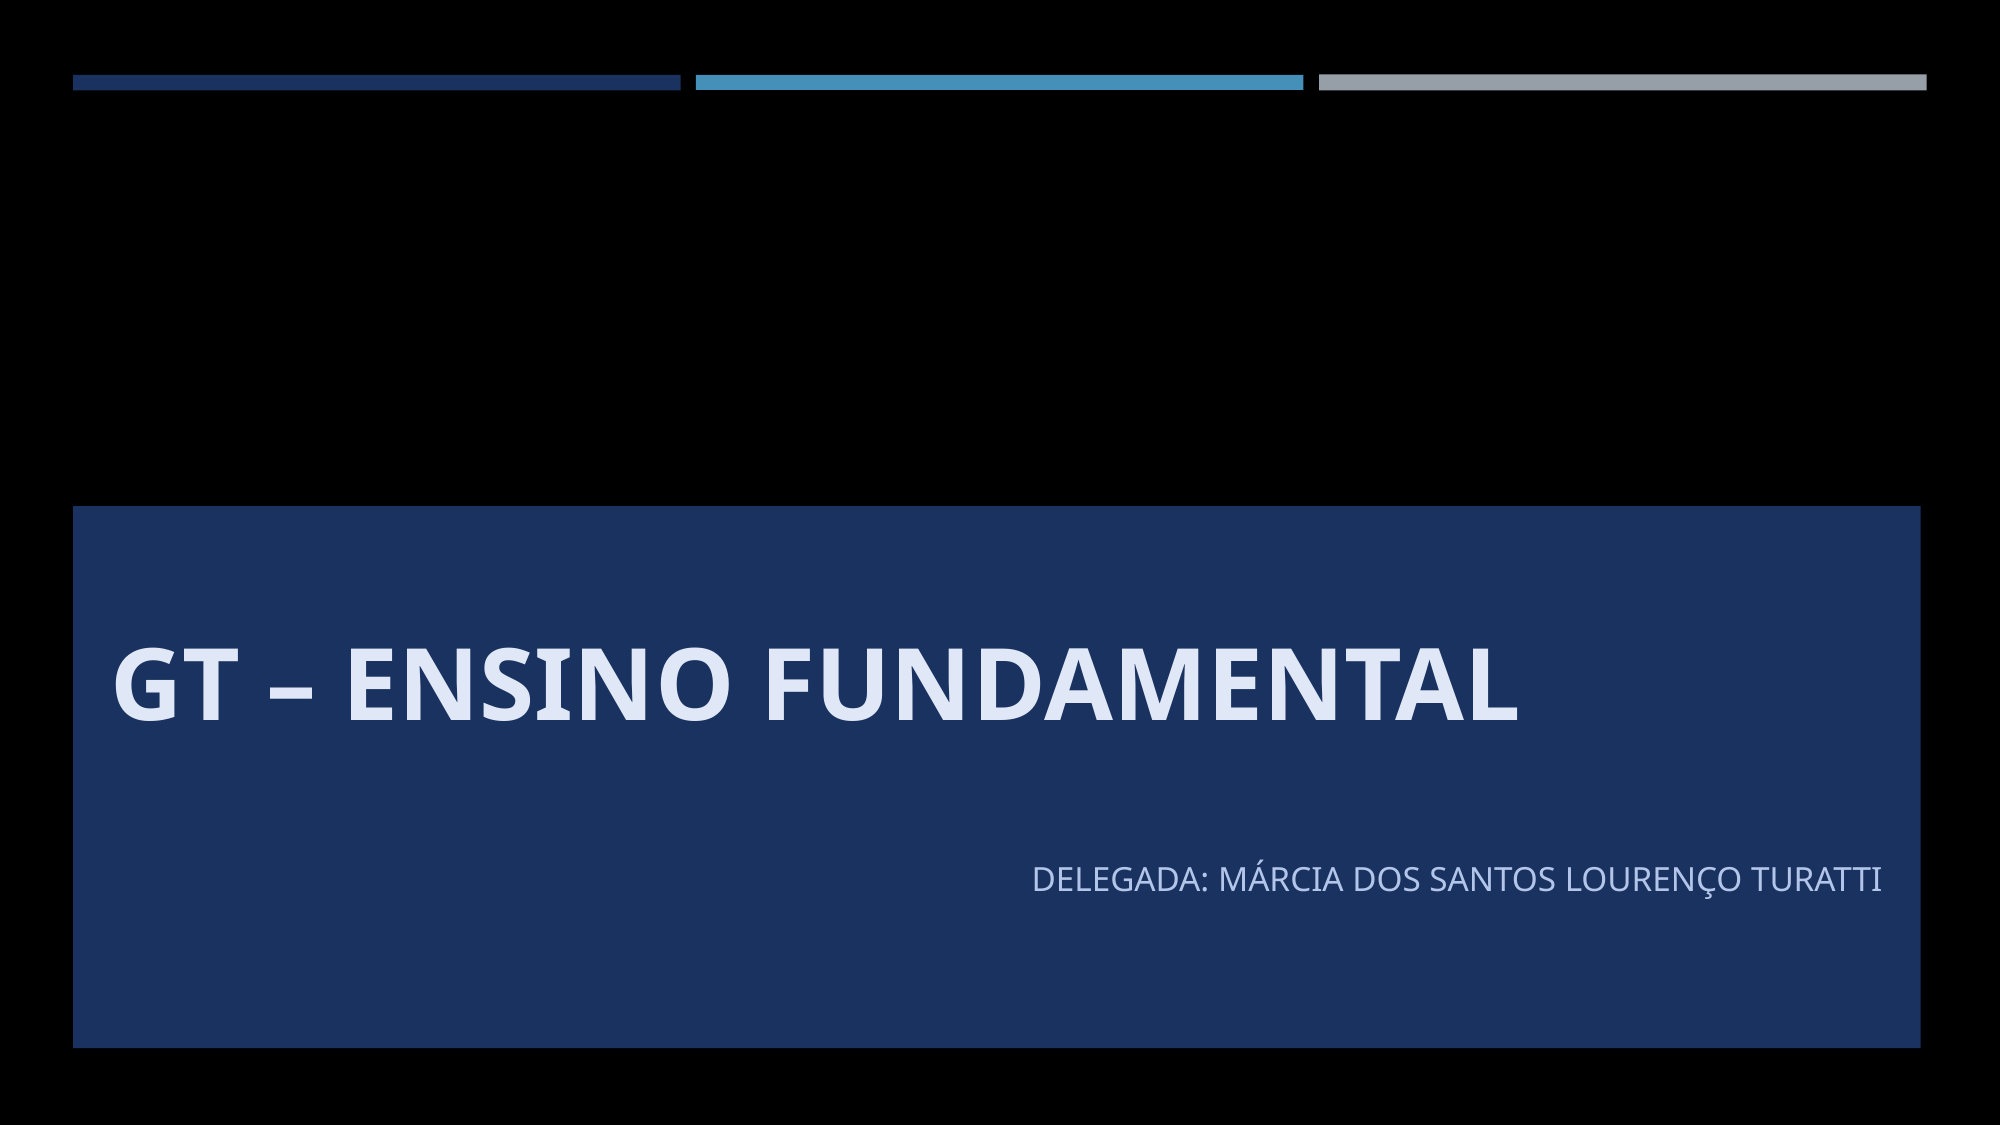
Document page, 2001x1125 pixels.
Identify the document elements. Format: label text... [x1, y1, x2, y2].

subtitle Delegada: MÁRCIA DOS SANTOS LOURENÇO TURATTI [95, 850, 1899, 948]
title Gt – Ensino Fundamental [95, 509, 1899, 850]
